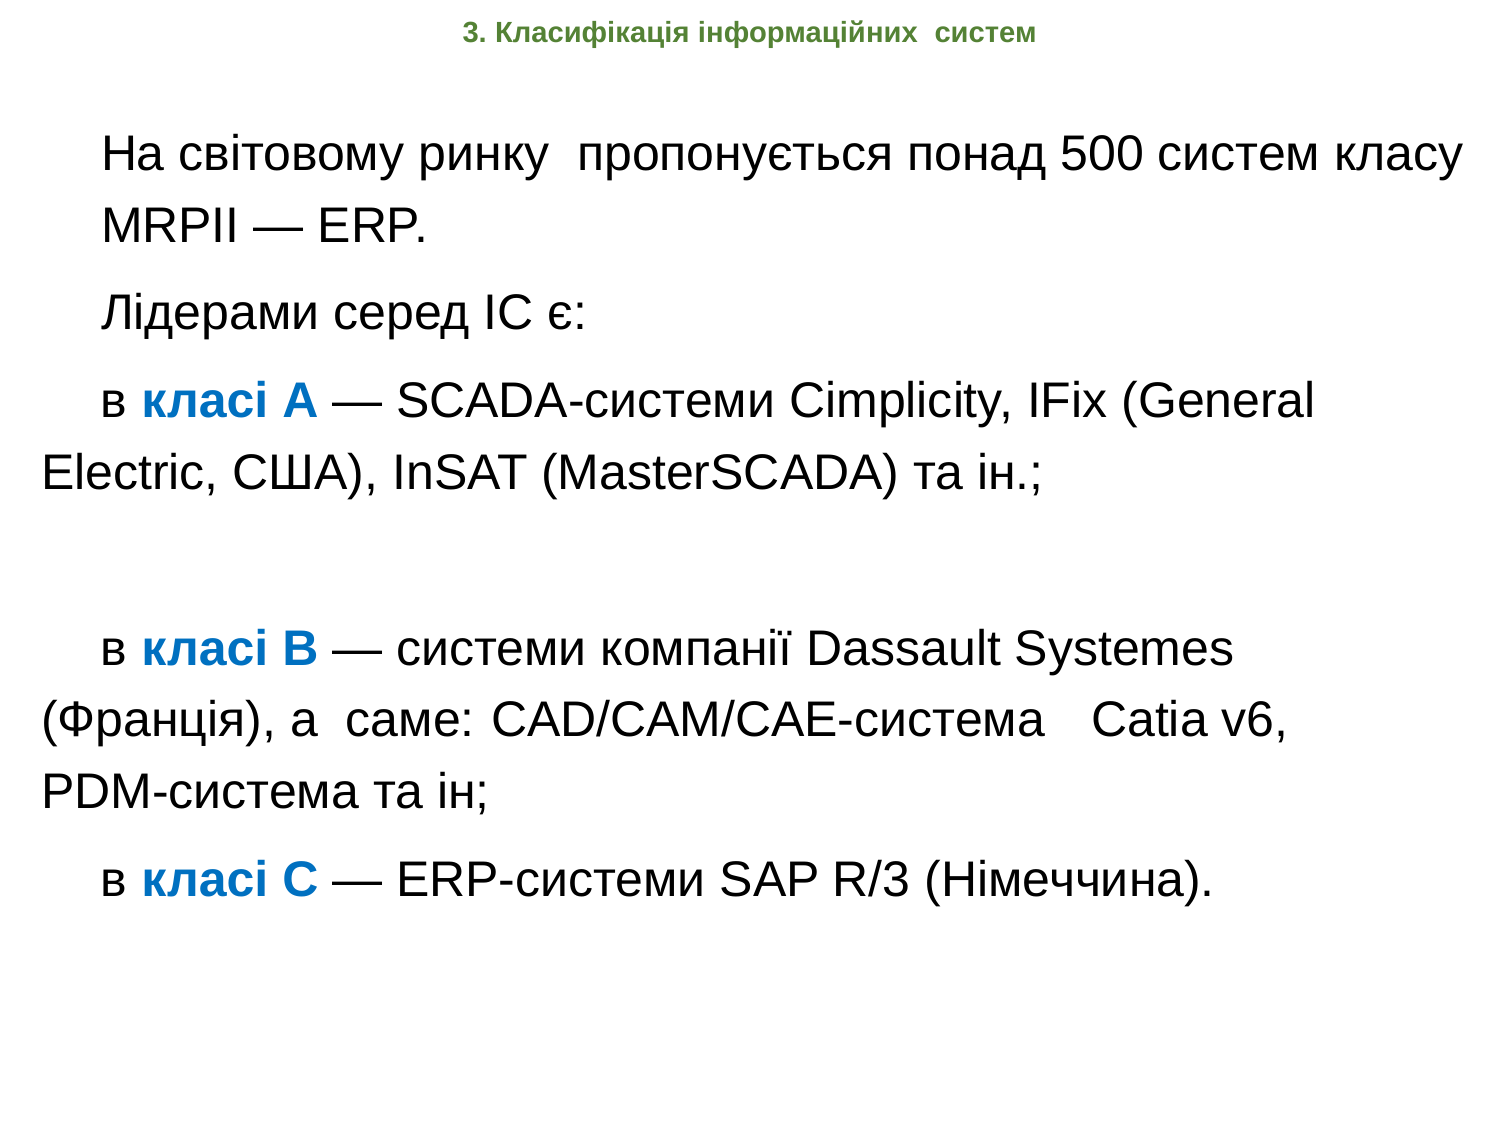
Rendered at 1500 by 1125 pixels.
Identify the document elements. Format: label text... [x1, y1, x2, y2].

title 3. Класифікація інформаційних систем [0, 1, 1500, 100]
list На світовому ринку пропонується понад 500 систем класу MRPII — ERP. Лідерами серед ІС є: в класі А — SCADA-системи Cimplicity, IFix (General Electric, США), InSAT (MasterSCADA) та ін.; в класі В — системи компанії Dassault Systemes (Франція), а саме: CAD/CAM/CAE-система Catia v6, PDM-система та ін; в класі С — ERP-системи SAP R/3 (Німеччина). [26, 100, 1489, 1125]
